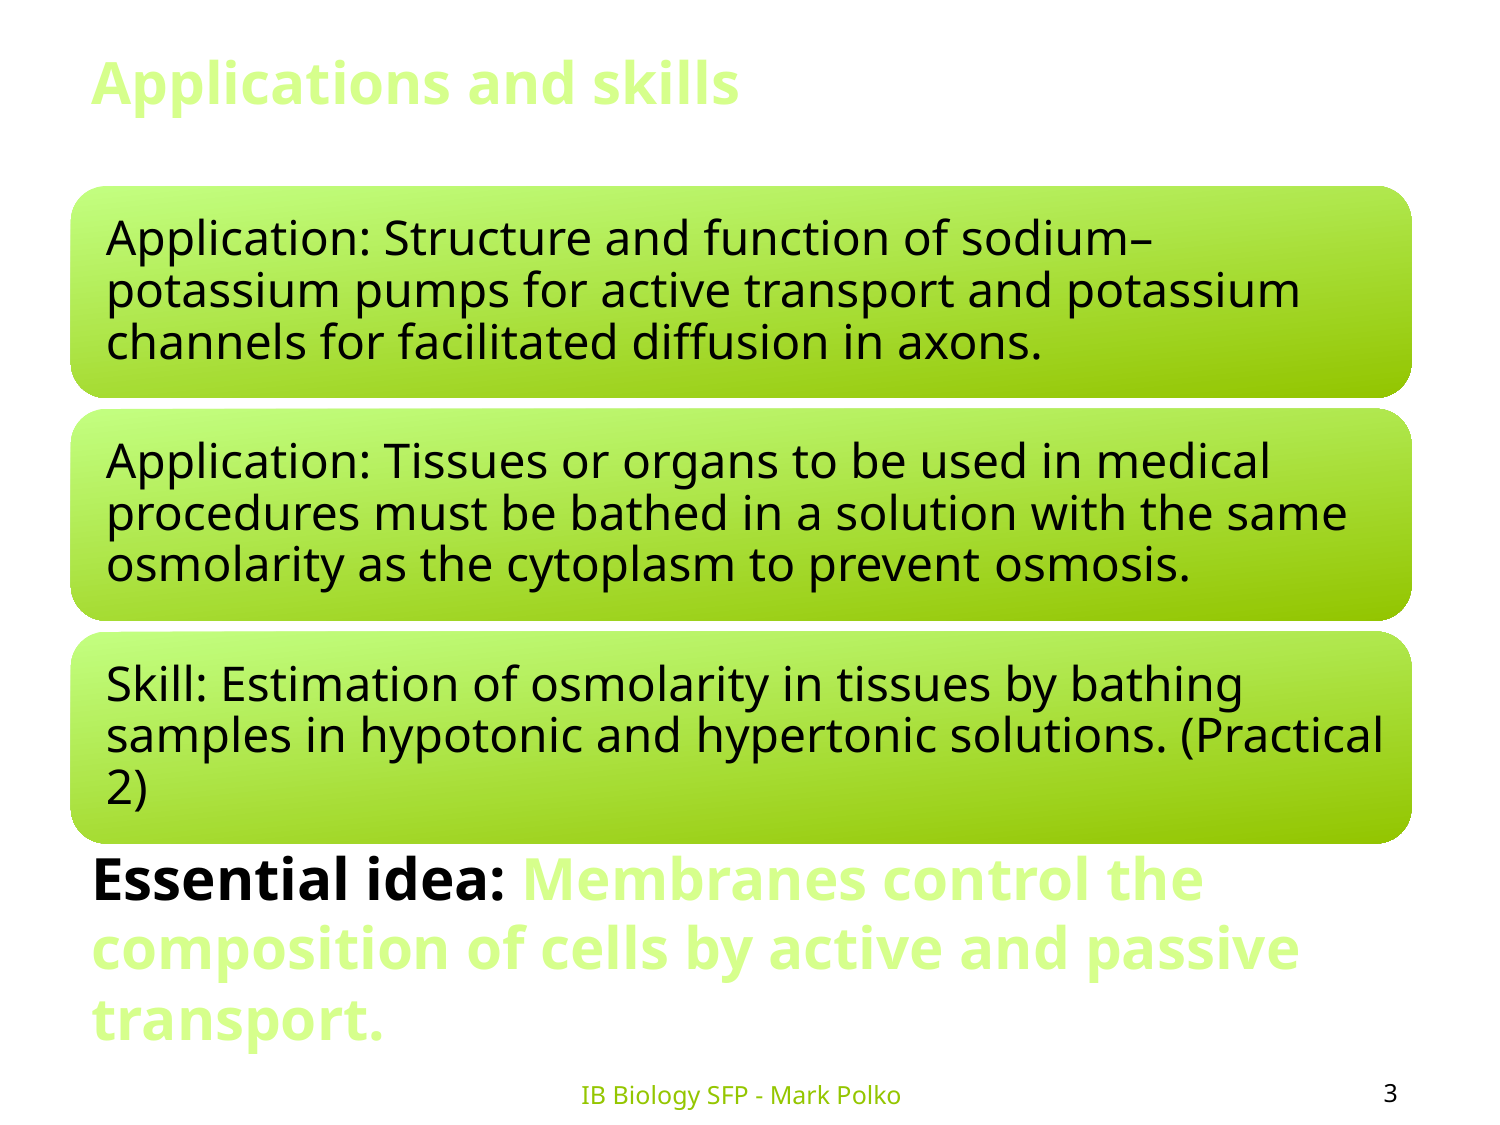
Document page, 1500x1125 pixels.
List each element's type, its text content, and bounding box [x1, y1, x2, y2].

text_box Applications and skills [76, 38, 798, 122]
slide_number 3 [1281, 1064, 1500, 1125]
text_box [70, 124, 1412, 906]
footer IB Biology SFP - Mark Polko [454, 1065, 1030, 1125]
text_box Essential idea: Membranes control the composition of cells by active and passive transport. [76, 834, 1432, 1059]
